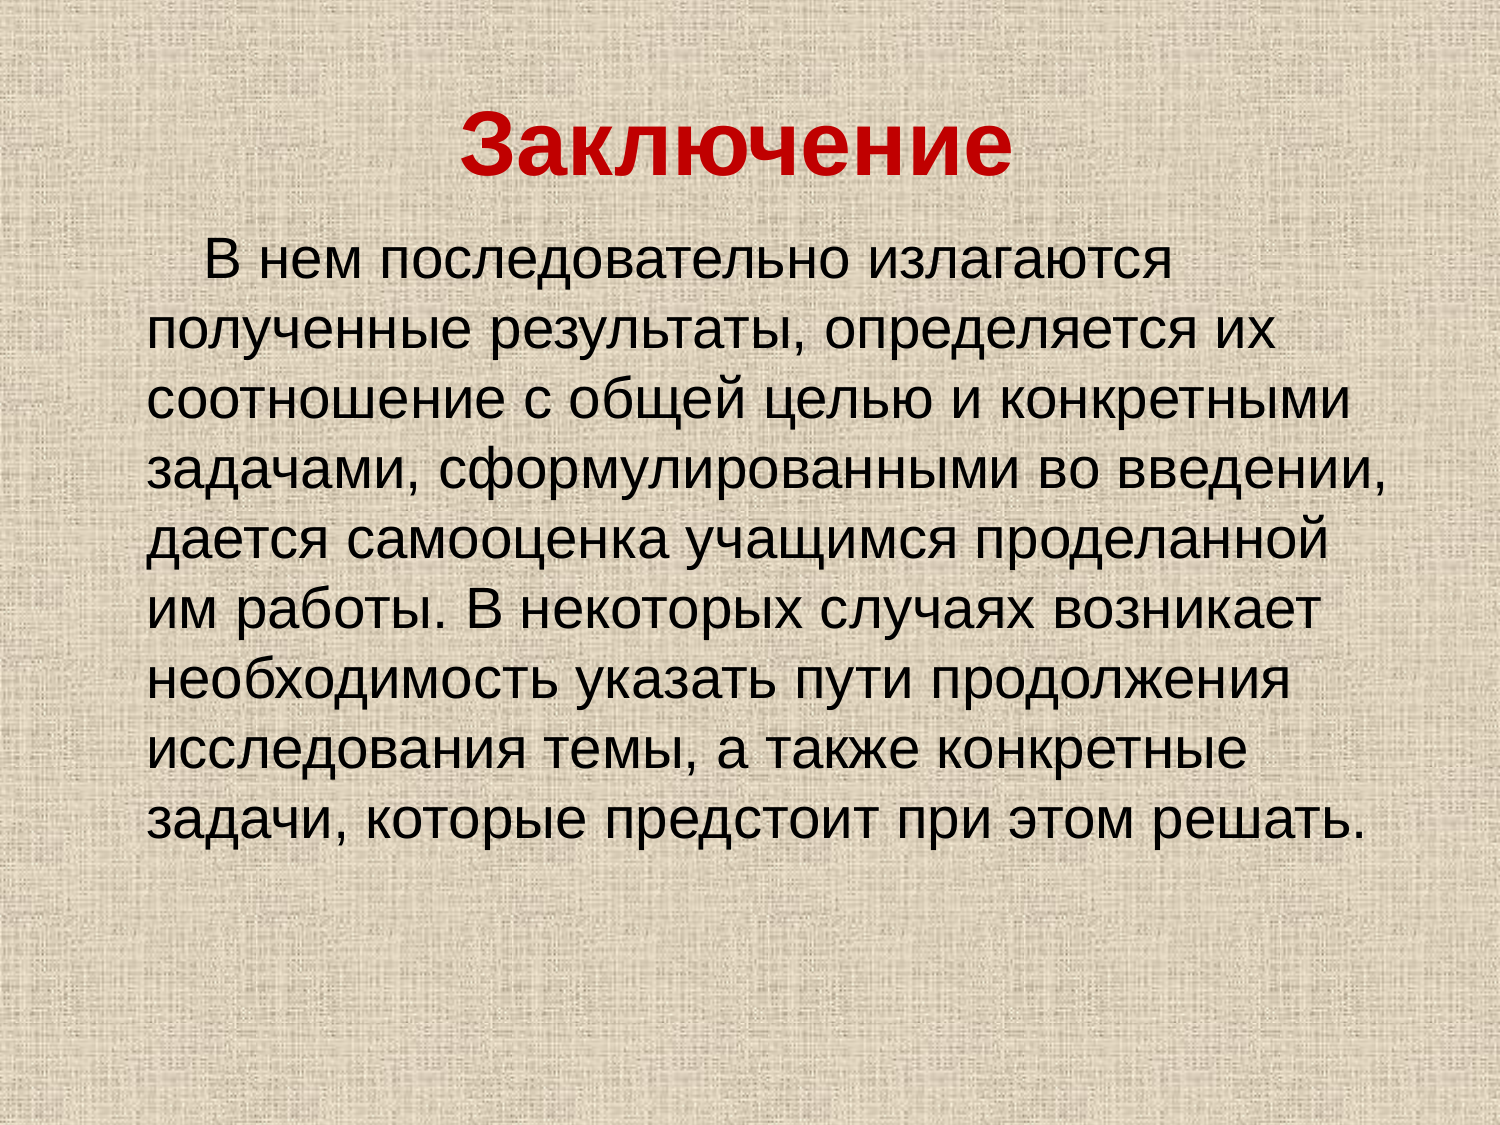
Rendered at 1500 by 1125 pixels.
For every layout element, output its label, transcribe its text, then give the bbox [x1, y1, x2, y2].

picture [0, 0, 1500, 1125]
list В нем последовательно излагаются полученные результаты, определяется их соотношение с общей целью и конкретными задачами, сформулированными во введении, дается самооценка учащимся проделанной им работы. В некоторых случаях возникает необходимость указать пути продолжения исследования темы, а также конкретные задачи, которые предстоит при этом решать. [74, 212, 1426, 1088]
title Заключение [74, 44, 1426, 212]
